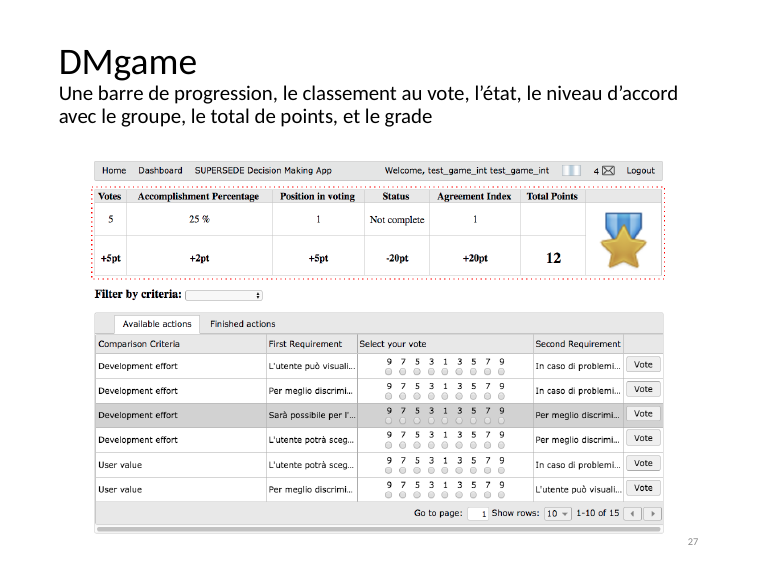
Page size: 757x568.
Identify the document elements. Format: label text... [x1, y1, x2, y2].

title DMgame Une barre de progression, le classement au vote, l’état, le niveau d’accord avec le groupe, le total de points, et le grade [52, 30, 705, 140]
picture [90, 156, 666, 535]
slide_number 27 [534, 526, 705, 557]
